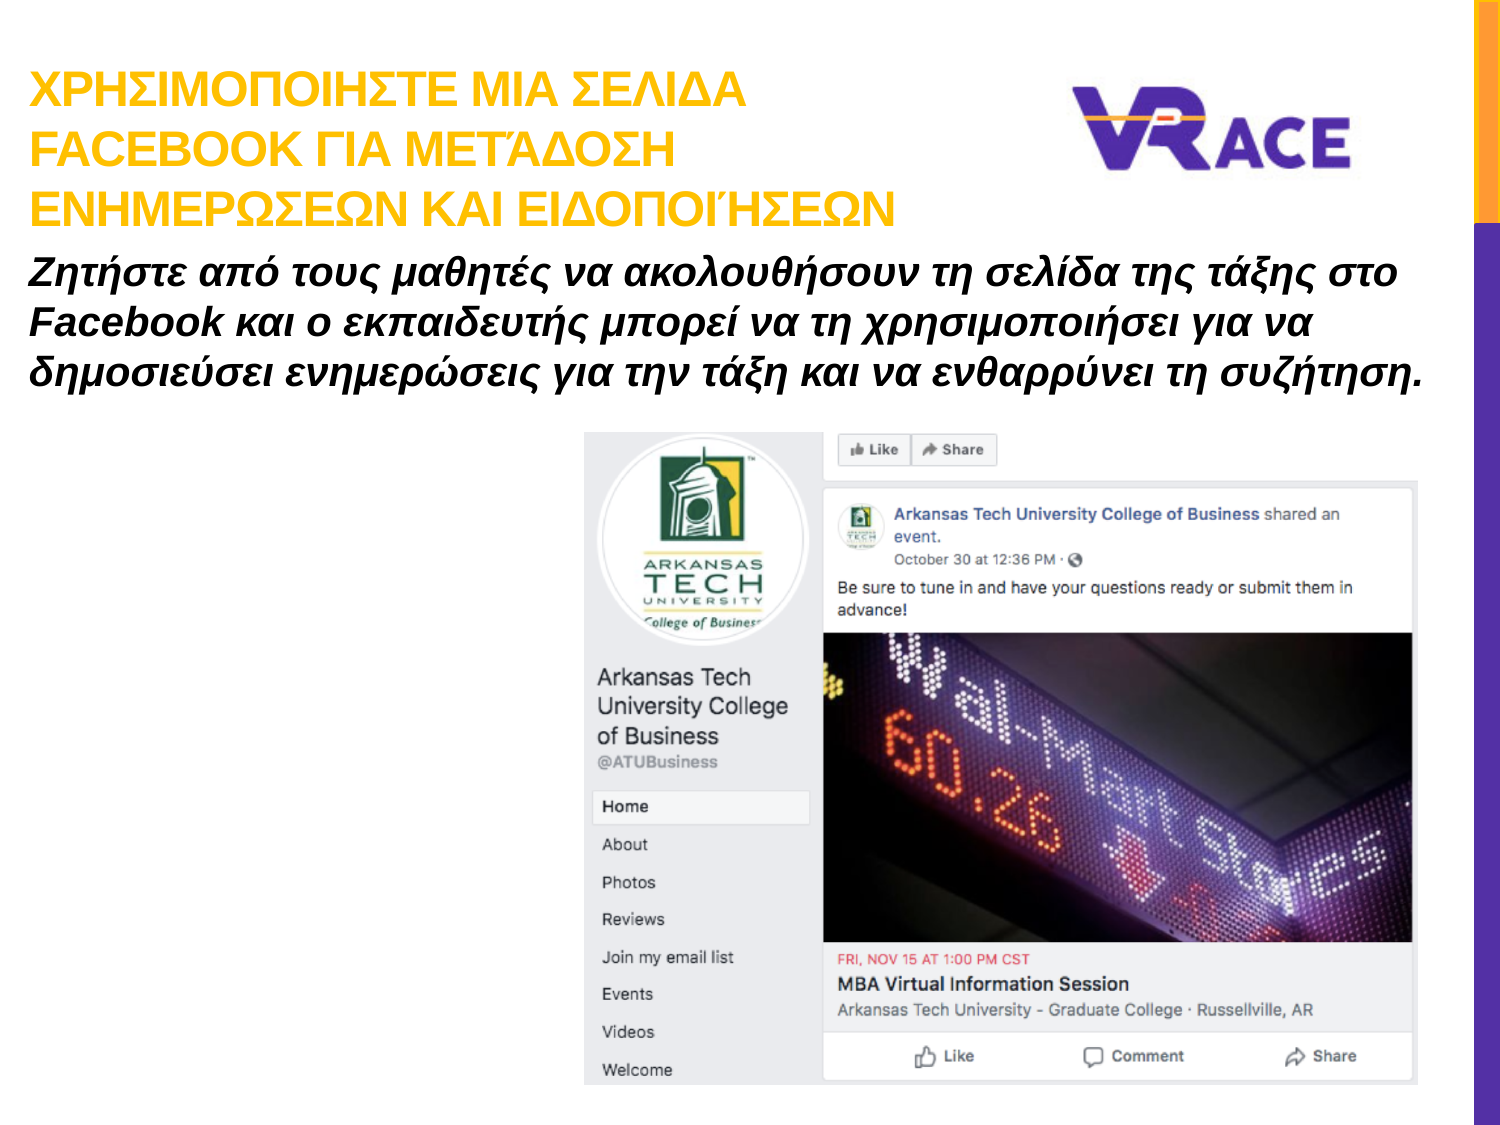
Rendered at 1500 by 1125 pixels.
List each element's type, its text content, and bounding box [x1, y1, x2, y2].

picture [1057, 39, 1374, 222]
text_box Ζητήστε από τους μαθητές να ακολουθήσουν τη σελίδα της τάξης στο Facebook και ο εκπαιδευτής μπορεί να τη χρησιμοποιήσει για να δημοσιεύσει ενημερώσεις για την τάξη και να ενθαρρύνει τη συζήτηση. [13, 229, 1472, 410]
title ΧρησιμοποιΗστε μια ΣελΙδα Facebook για μετάδοση ενημερΩσεων και ειδοποιήσεων [14, 19, 965, 229]
picture [584, 431, 1418, 1085]
